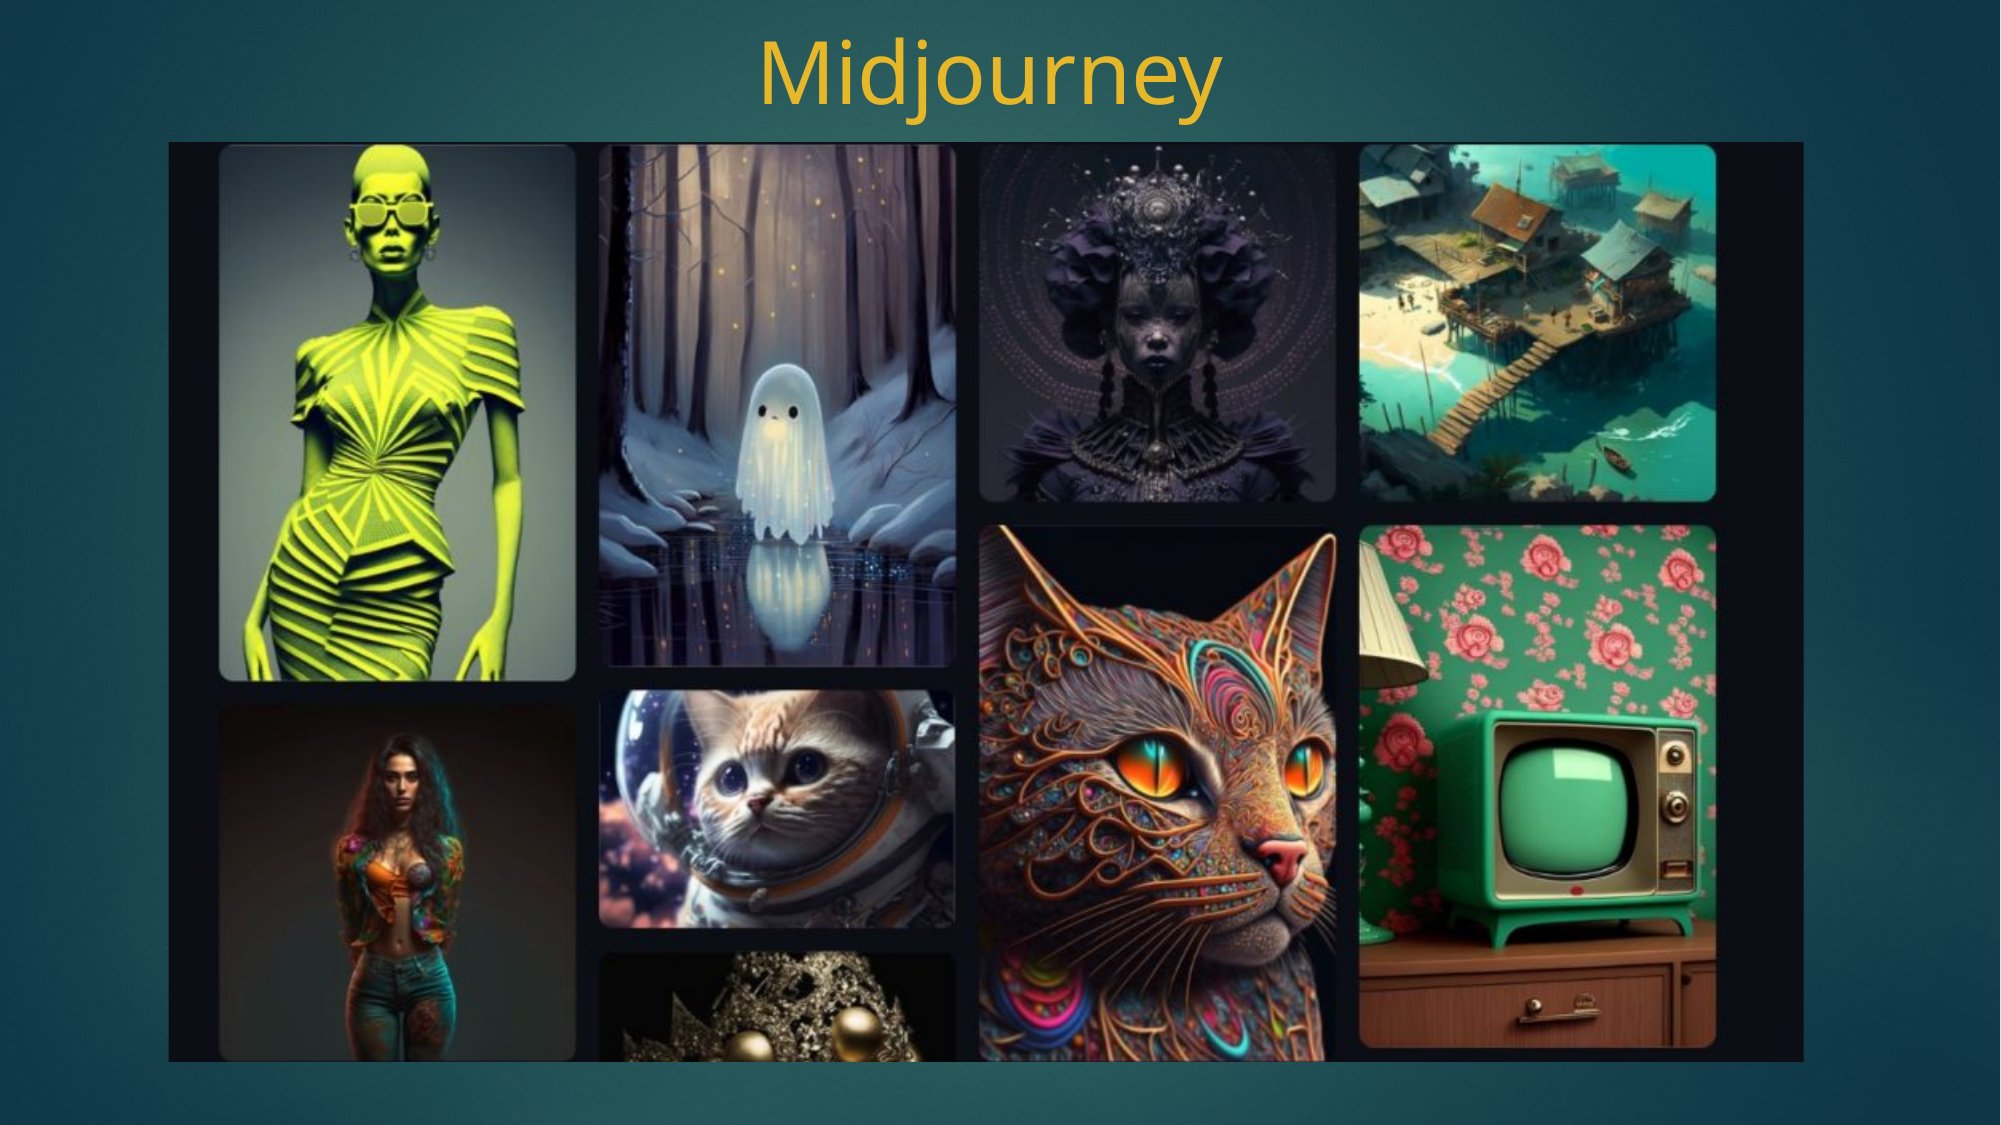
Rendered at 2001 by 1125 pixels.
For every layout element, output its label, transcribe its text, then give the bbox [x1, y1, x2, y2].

text_box Midjourney [741, 9, 1259, 141]
picture [168, 141, 1804, 1063]
